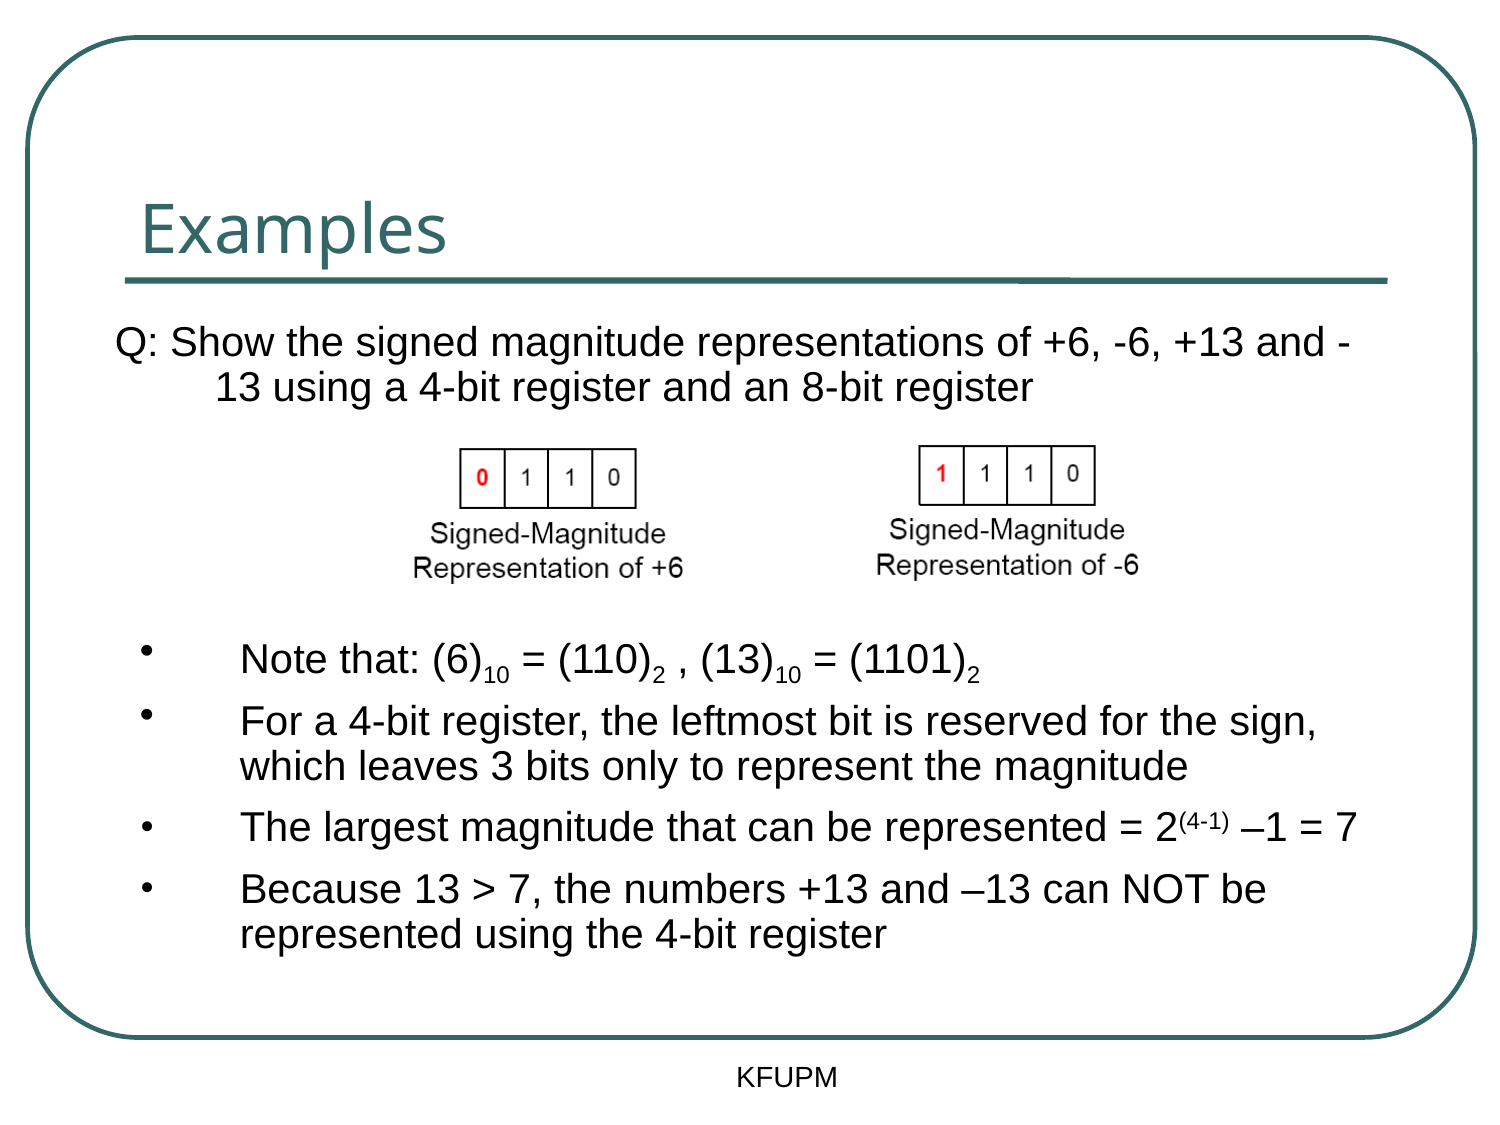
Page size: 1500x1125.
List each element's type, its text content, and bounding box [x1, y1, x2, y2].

text_box Note that: (6)10 = (110)2 , (13)10 = (1101)2 For a 4-bit register, the leftmost bit is reserved for the sign, which leaves 3 bits only to represent the magnitude The largest magnitude that can be represented = 2(4-1) –1 = 7 Because 13 > 7, the numbers +13 and –13 can NOT be represented using the 4-bit register [124, 624, 1413, 1000]
list Q: Show the signed magnitude representations of +6, -6, +13 and -13 using a 4-bit register and an 8-bit register [99, 312, 1401, 426]
title Examples [124, 87, 1388, 275]
footer KFUPM [549, 1050, 1025, 1125]
picture [399, 437, 1144, 588]
